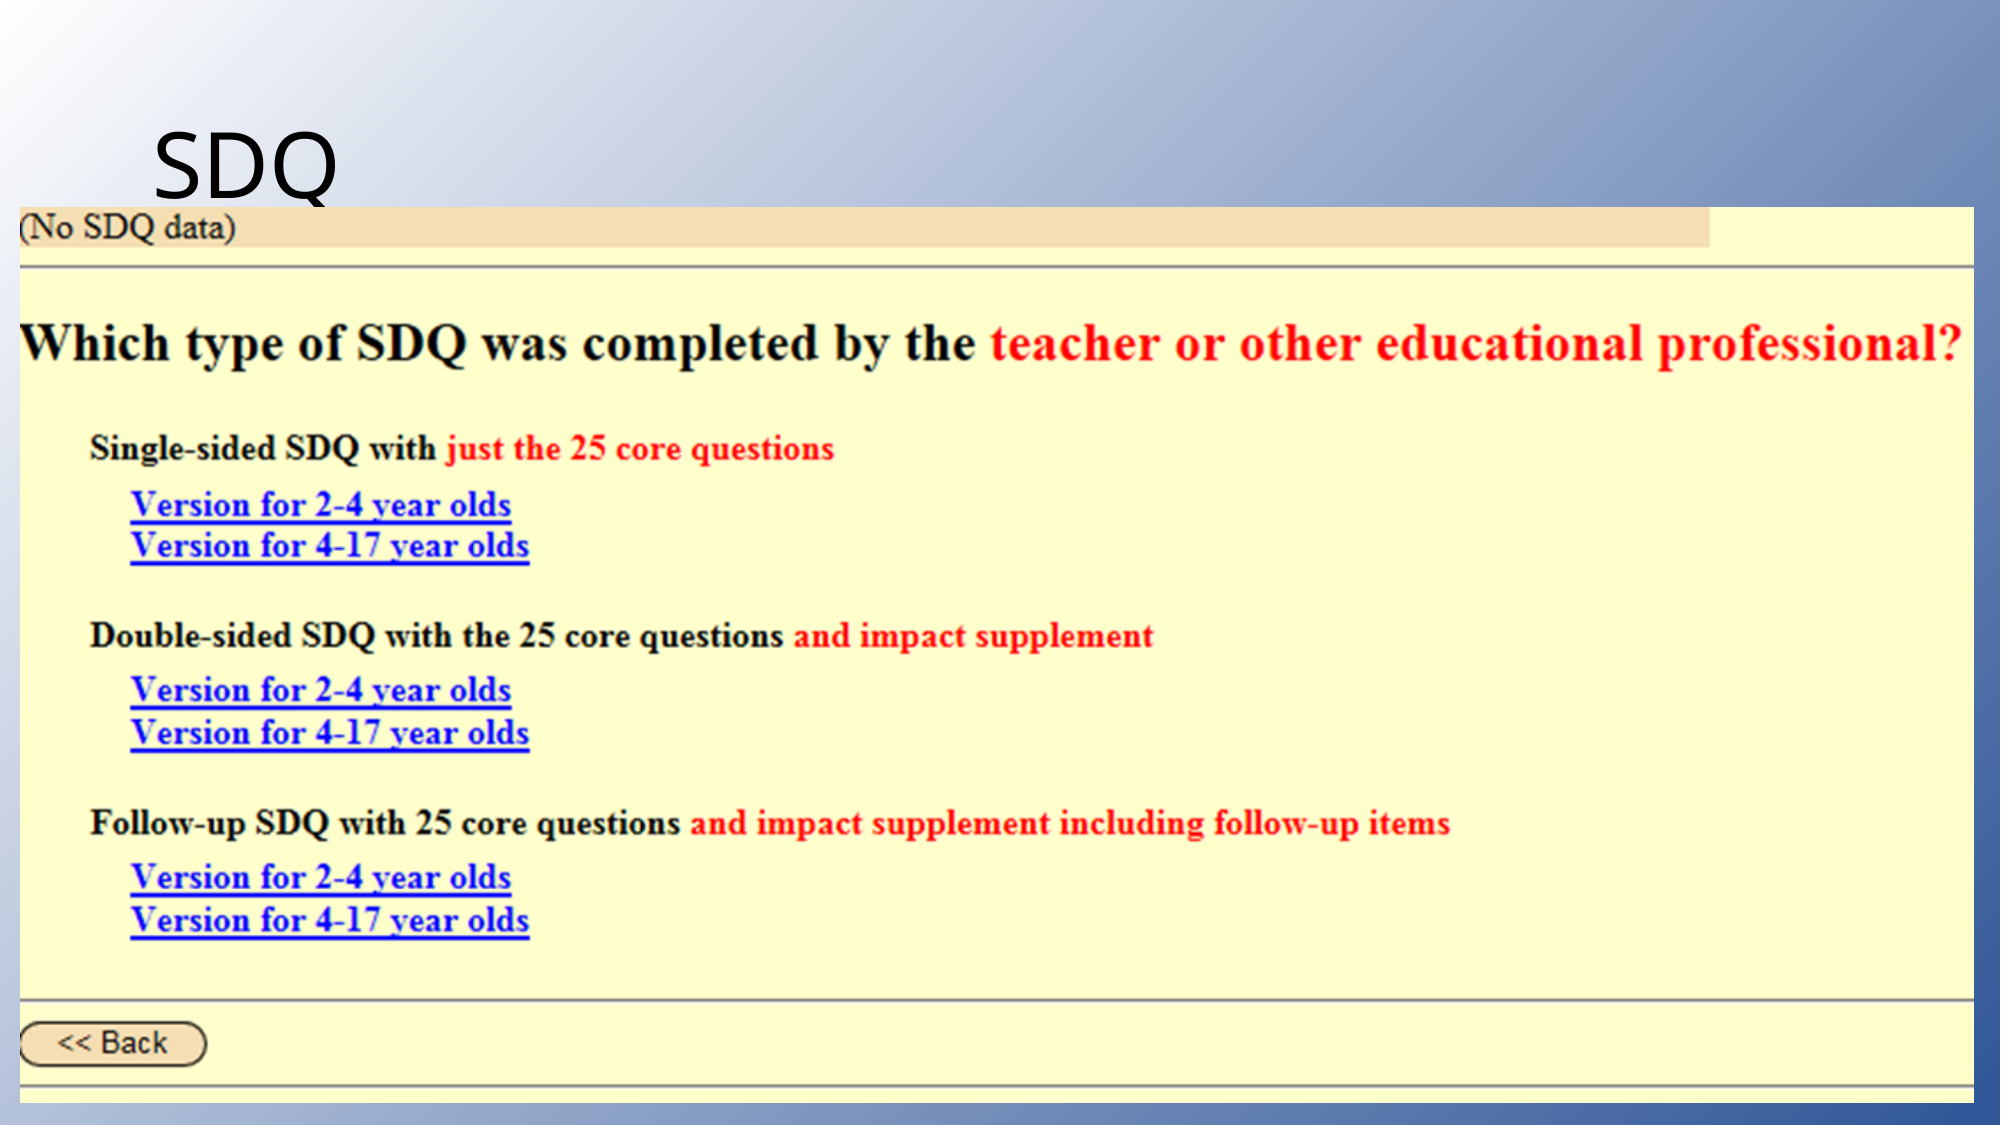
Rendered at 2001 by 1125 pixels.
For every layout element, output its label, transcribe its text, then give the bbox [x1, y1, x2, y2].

title SDQ [137, 59, 1863, 207]
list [20, 207, 1974, 1103]
